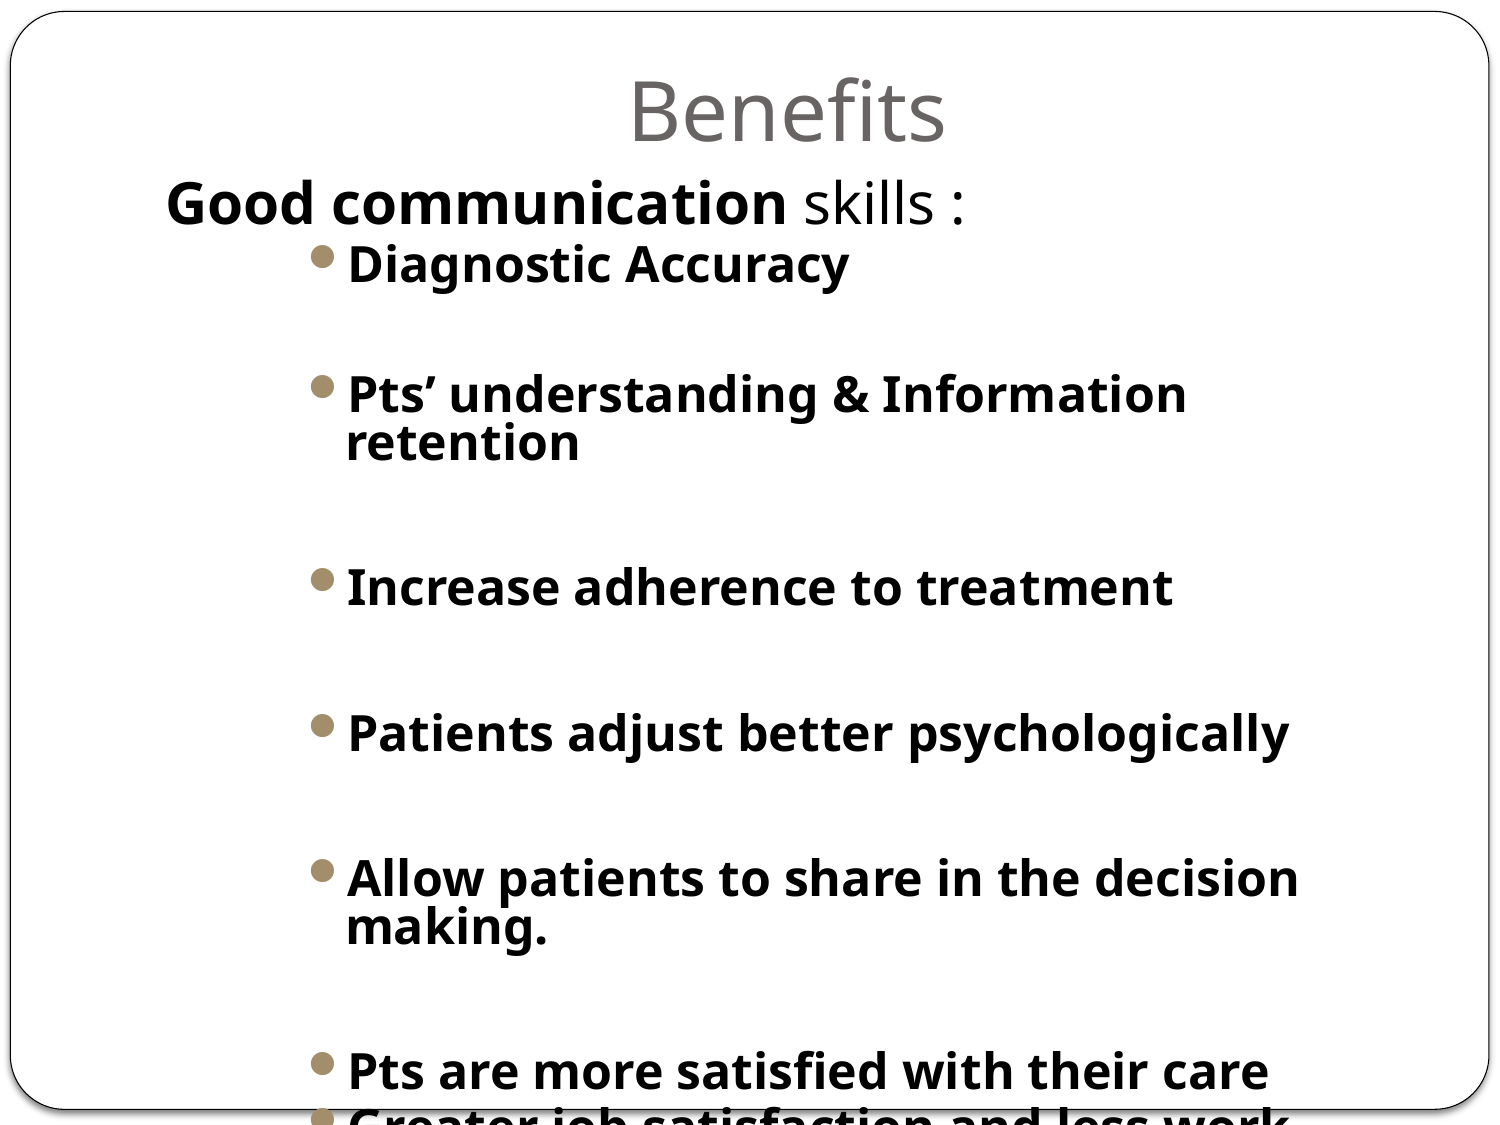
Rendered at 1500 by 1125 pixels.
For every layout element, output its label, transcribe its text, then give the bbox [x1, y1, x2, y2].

list Good communication skills : Diagnostic Accuracy Pts’ understanding & Information retention Increase adherence to treatment Patients adjust better psychologically Allow patients to share in the decision making. Pts are more satisfied with their care Greater job satisfaction and less work stress (Roter 1987, Betakis 1991, Stewart 1995) [149, 172, 1426, 1048]
title Benefits [149, 44, 1426, 172]
